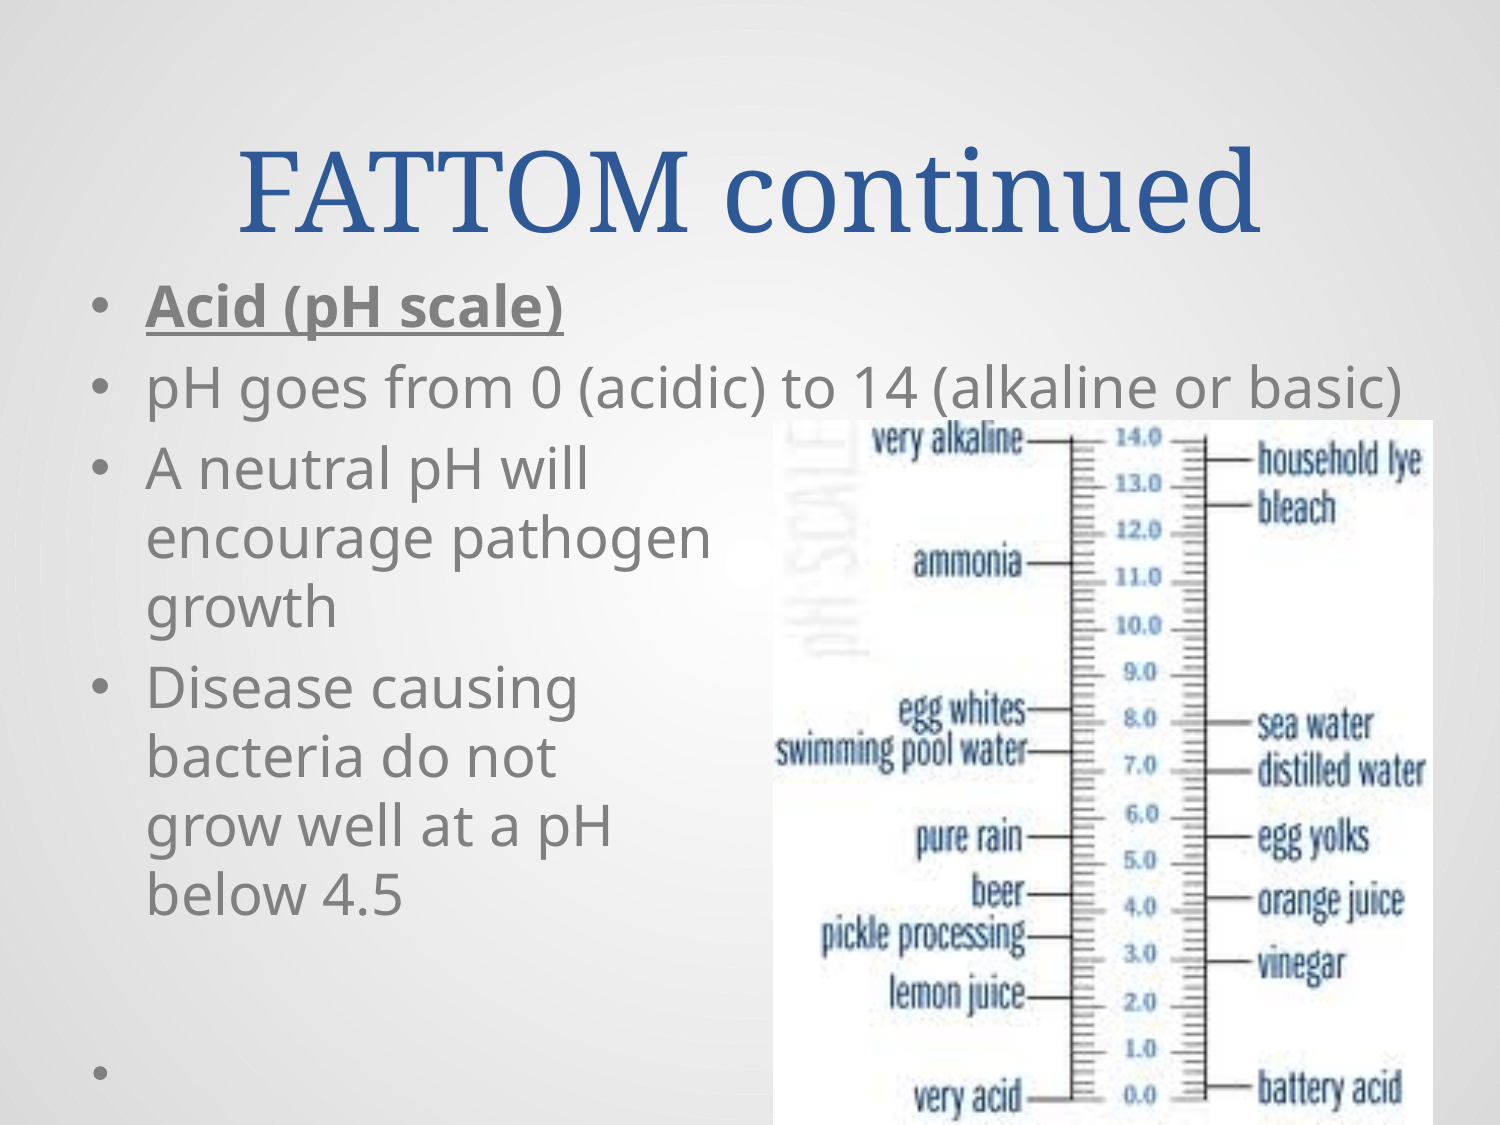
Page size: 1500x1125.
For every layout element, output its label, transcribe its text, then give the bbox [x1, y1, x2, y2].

list Acid (pH scale) pH goes from 0 (acidic) to 14 (alkaline or basic) A neutral pH will encourage pathogen growth Disease causing bacteria do not grow well at a pH below 4.5 [75, 262, 1425, 1005]
picture [773, 420, 1433, 1125]
title FATTOM continued [75, 0, 1425, 262]
